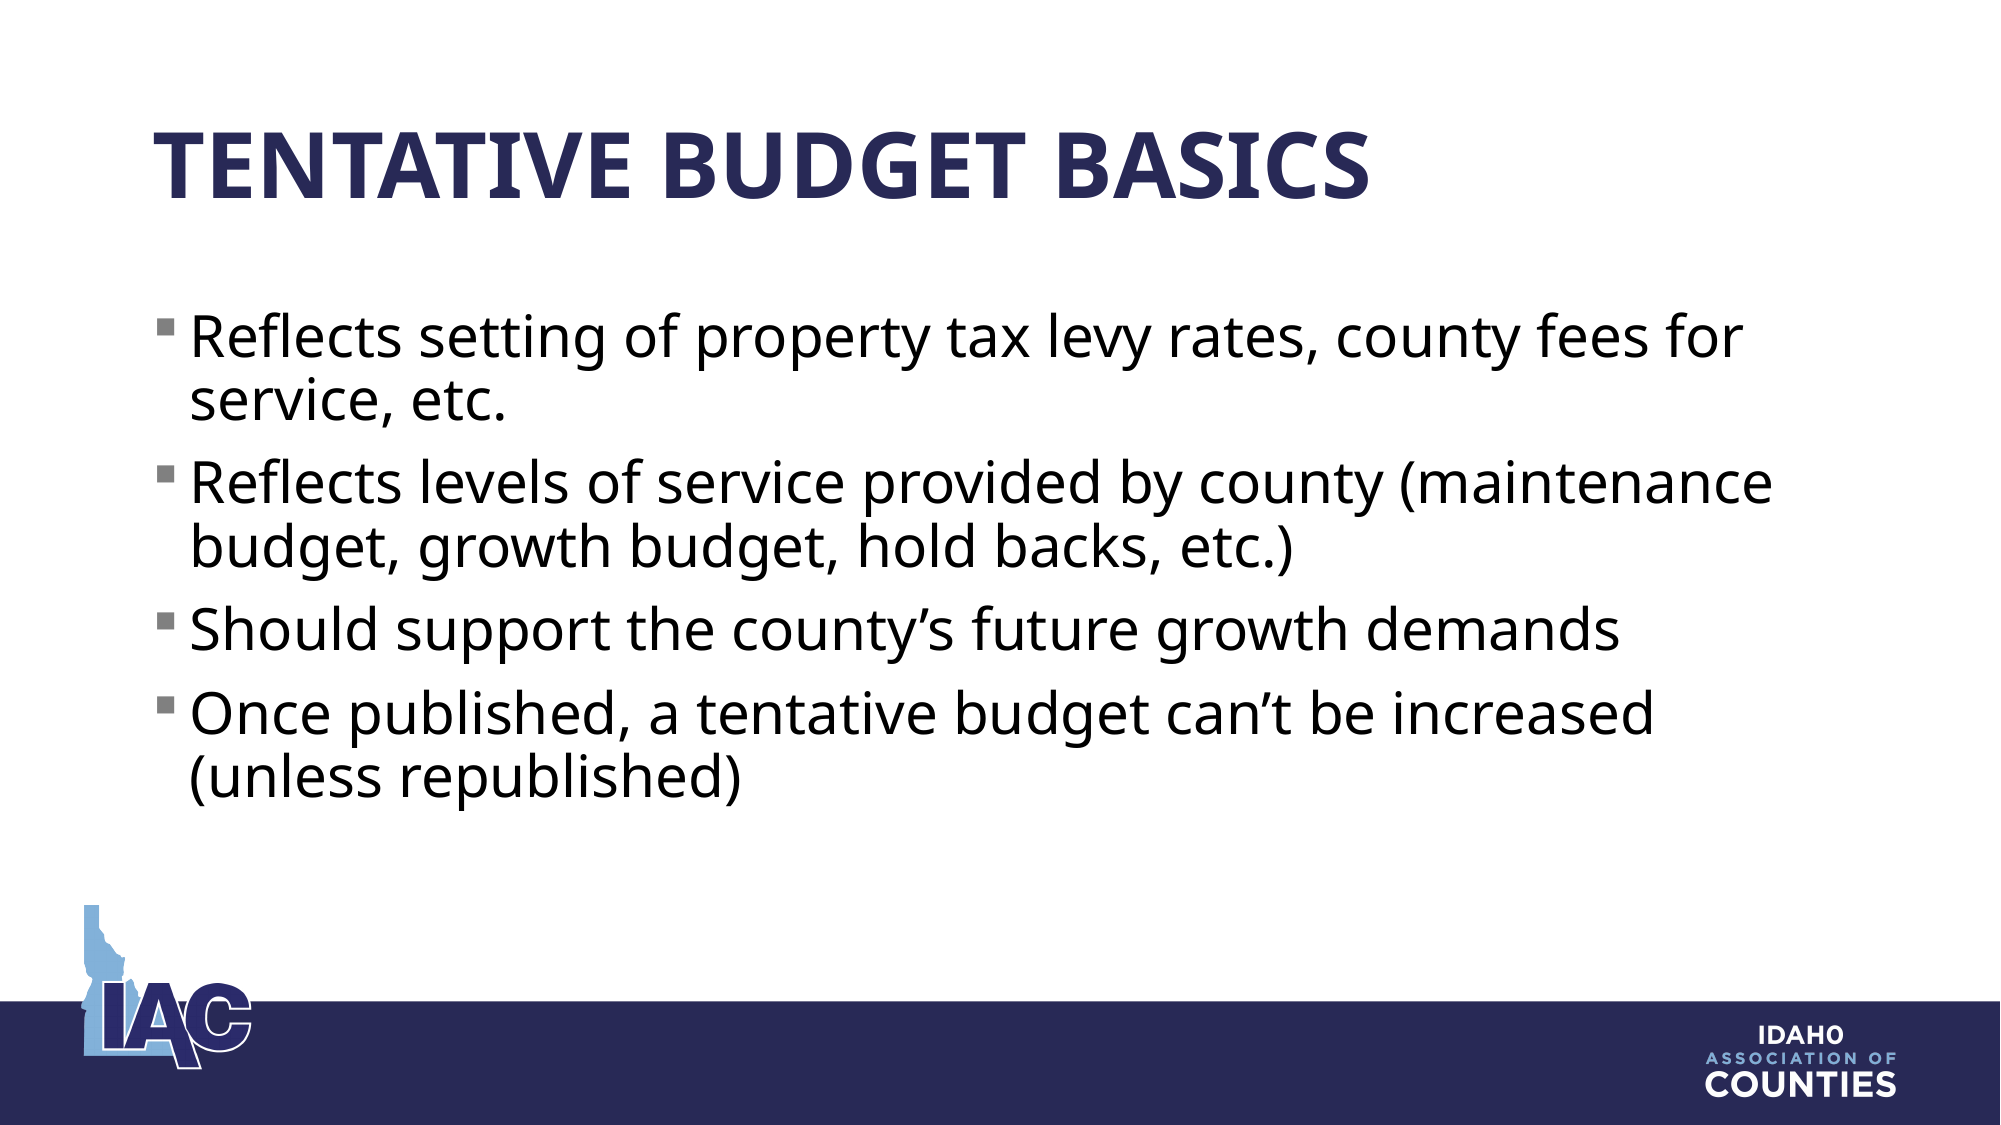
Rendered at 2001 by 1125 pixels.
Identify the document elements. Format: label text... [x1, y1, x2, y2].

picture [1695, 988, 1909, 1125]
list Reflects setting of property tax levy rates, county fees for service, etc. Reflects levels of service provided by county (maintenance budget, growth budget, hold backs, etc.) Should support the county’s future growth demands Once published, a tentative budget can’t be increased (unless republished) [137, 299, 1863, 1014]
picture [61, 885, 261, 1093]
title Tentative Budget Basics [137, 59, 1863, 278]
